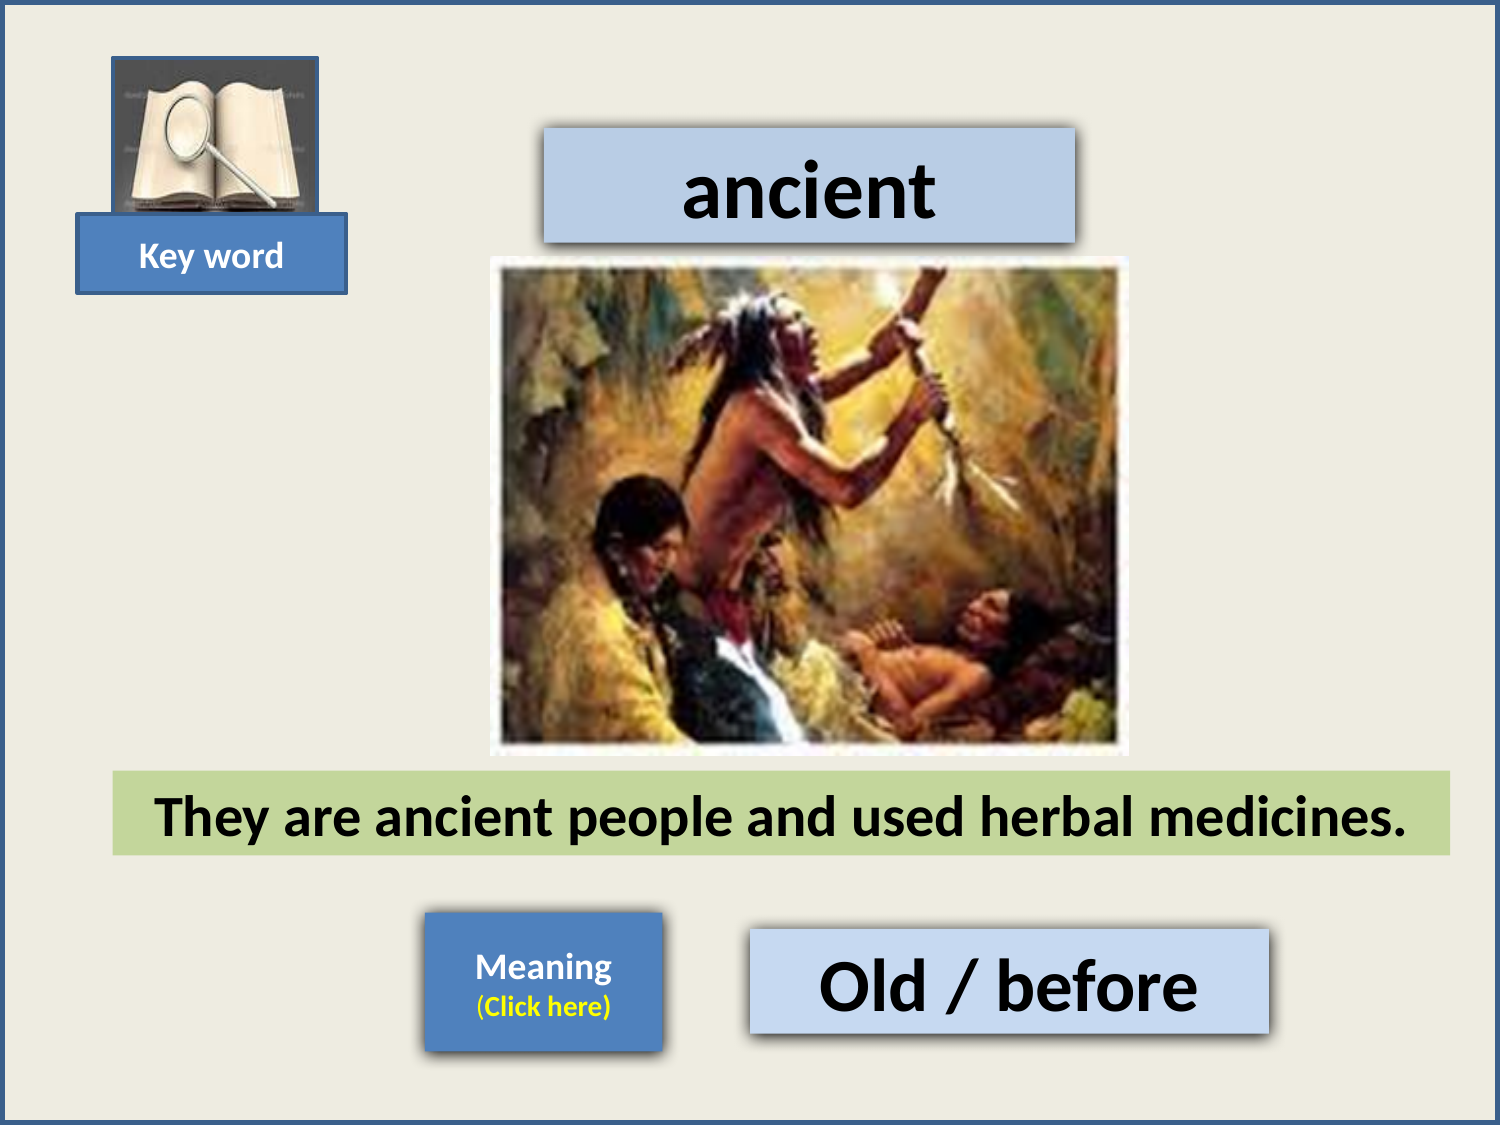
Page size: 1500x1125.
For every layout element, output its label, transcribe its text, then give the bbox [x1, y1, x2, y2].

text_box Meaning (Click here) [423, 910, 665, 1053]
picture [490, 255, 1129, 757]
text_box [77, 57, 347, 294]
text_box [0, 0, 1500, 1125]
